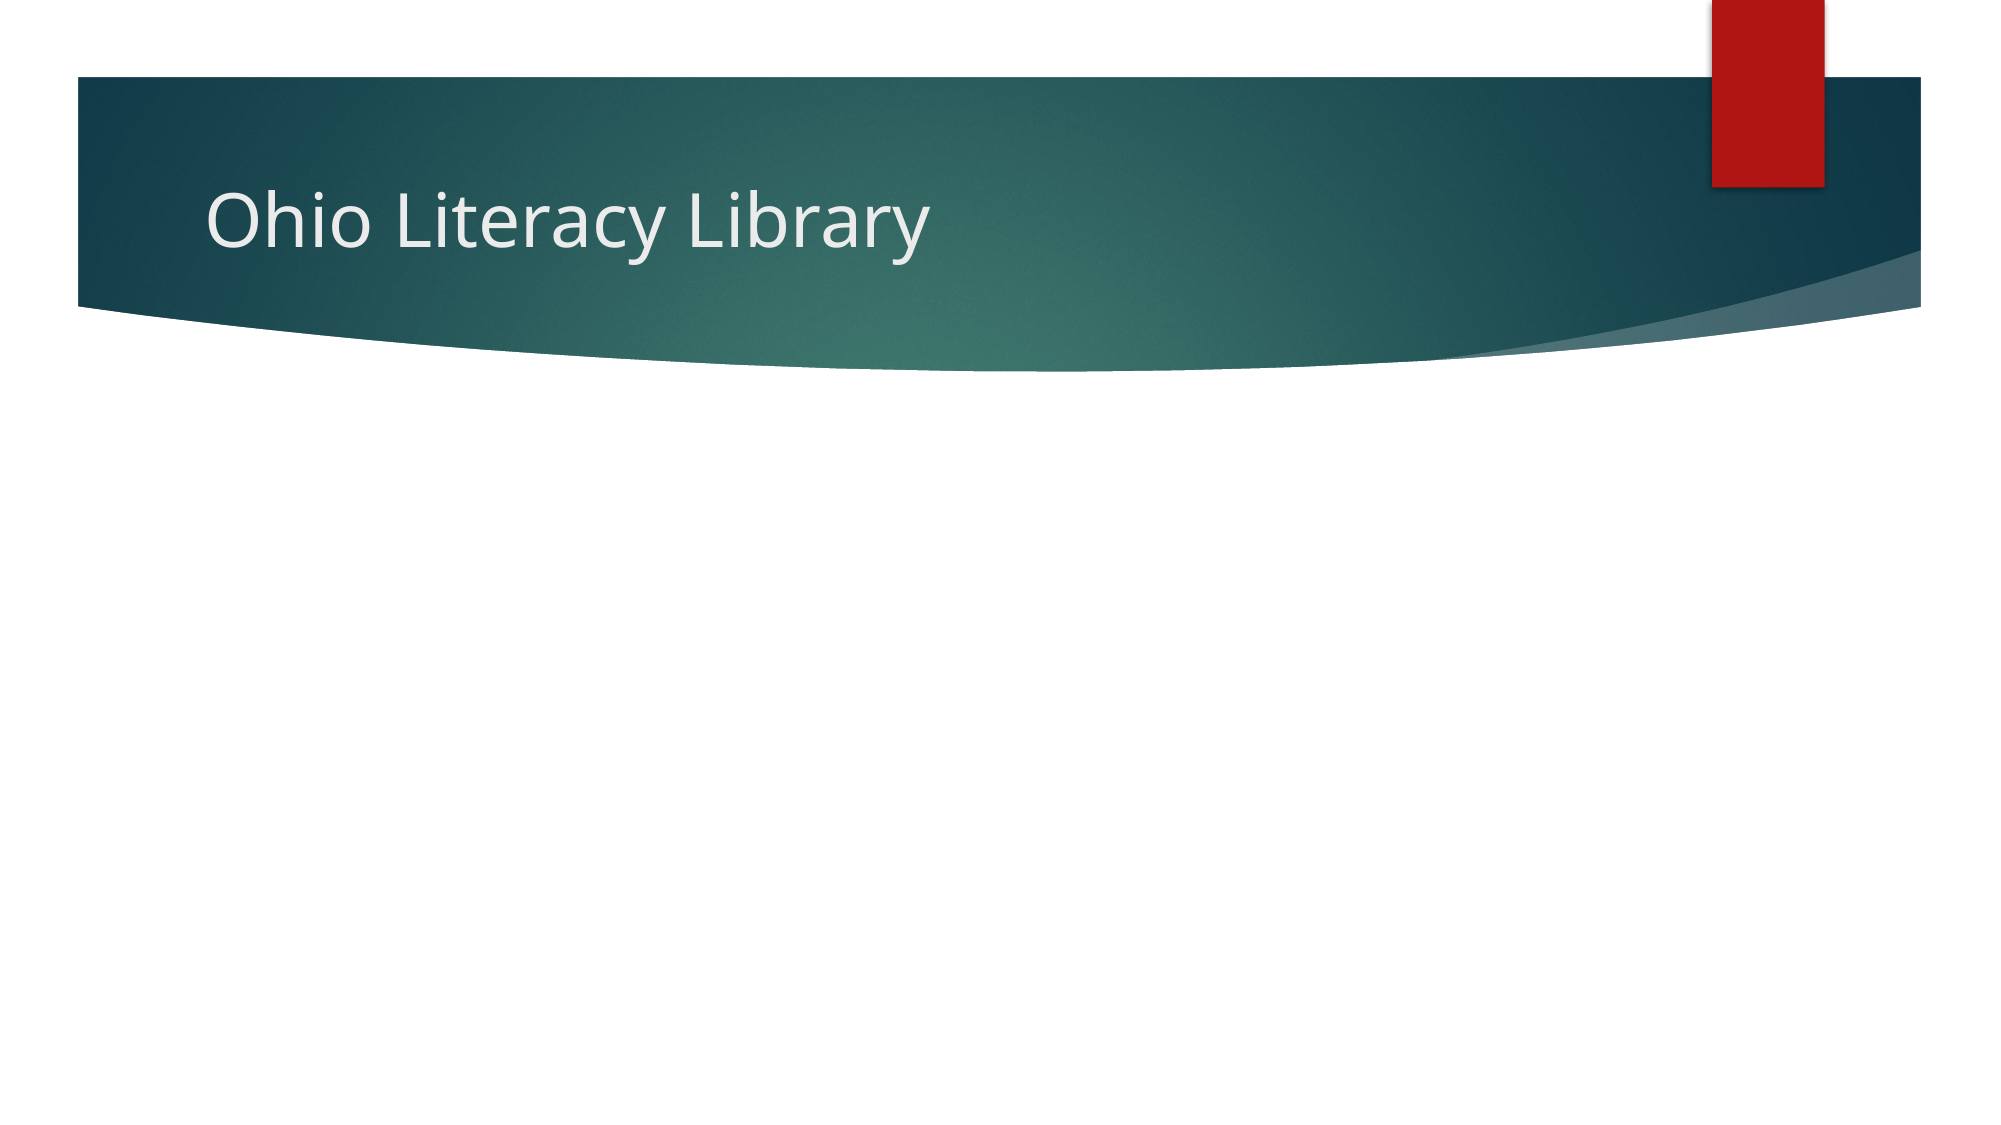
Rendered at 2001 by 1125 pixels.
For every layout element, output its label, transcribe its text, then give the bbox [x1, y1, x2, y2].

title Ohio Literacy Library [189, 159, 1638, 276]
